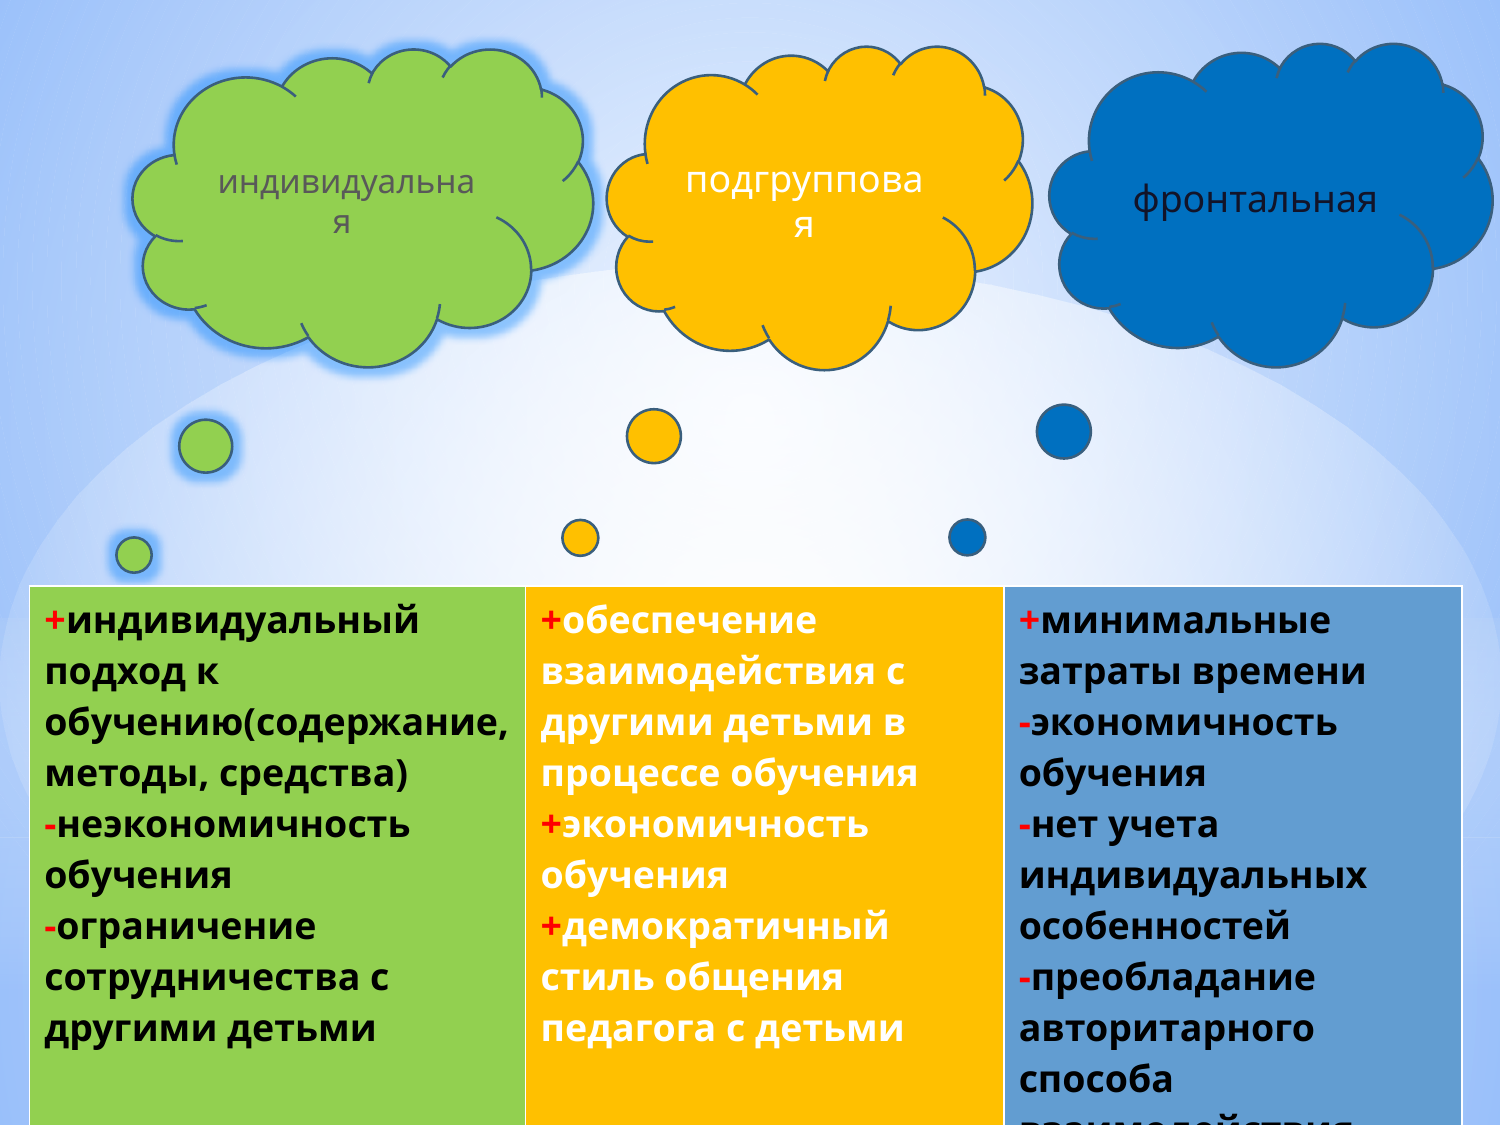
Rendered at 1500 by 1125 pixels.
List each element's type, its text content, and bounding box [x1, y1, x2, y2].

text_box индивидуальная [177, 418, 234, 474]
table_header +минимальные затраты времени -экономичность обучения -нет учета индивидуальных особенностей -преобладание авторитарного способа взаимодействия педагога с детьми [1005, 587, 1461, 1125]
text_box подгрупповая [561, 518, 600, 558]
text_box фронтальная [1047, 42, 1494, 369]
text_box фронтальная [1035, 403, 1093, 460]
text_box индивидуальная [115, 536, 154, 575]
text_box индивидуальная [131, 48, 595, 369]
table_header +обеспечение взаимодействия с другими детьми в процессе обучения +экономичность обучения +демократичный стиль общения педагога с детьми [526, 587, 1003, 1125]
text_box фронтальная [948, 518, 987, 557]
text_box подгрупповая [625, 407, 683, 465]
text_box подгрупповая [605, 45, 1034, 372]
table_header +индивидуальный подход к обучению(содержание, методы, средства) -неэкономичность обучения -ограничение сотрудничества с другими детьми [30, 587, 525, 1125]
